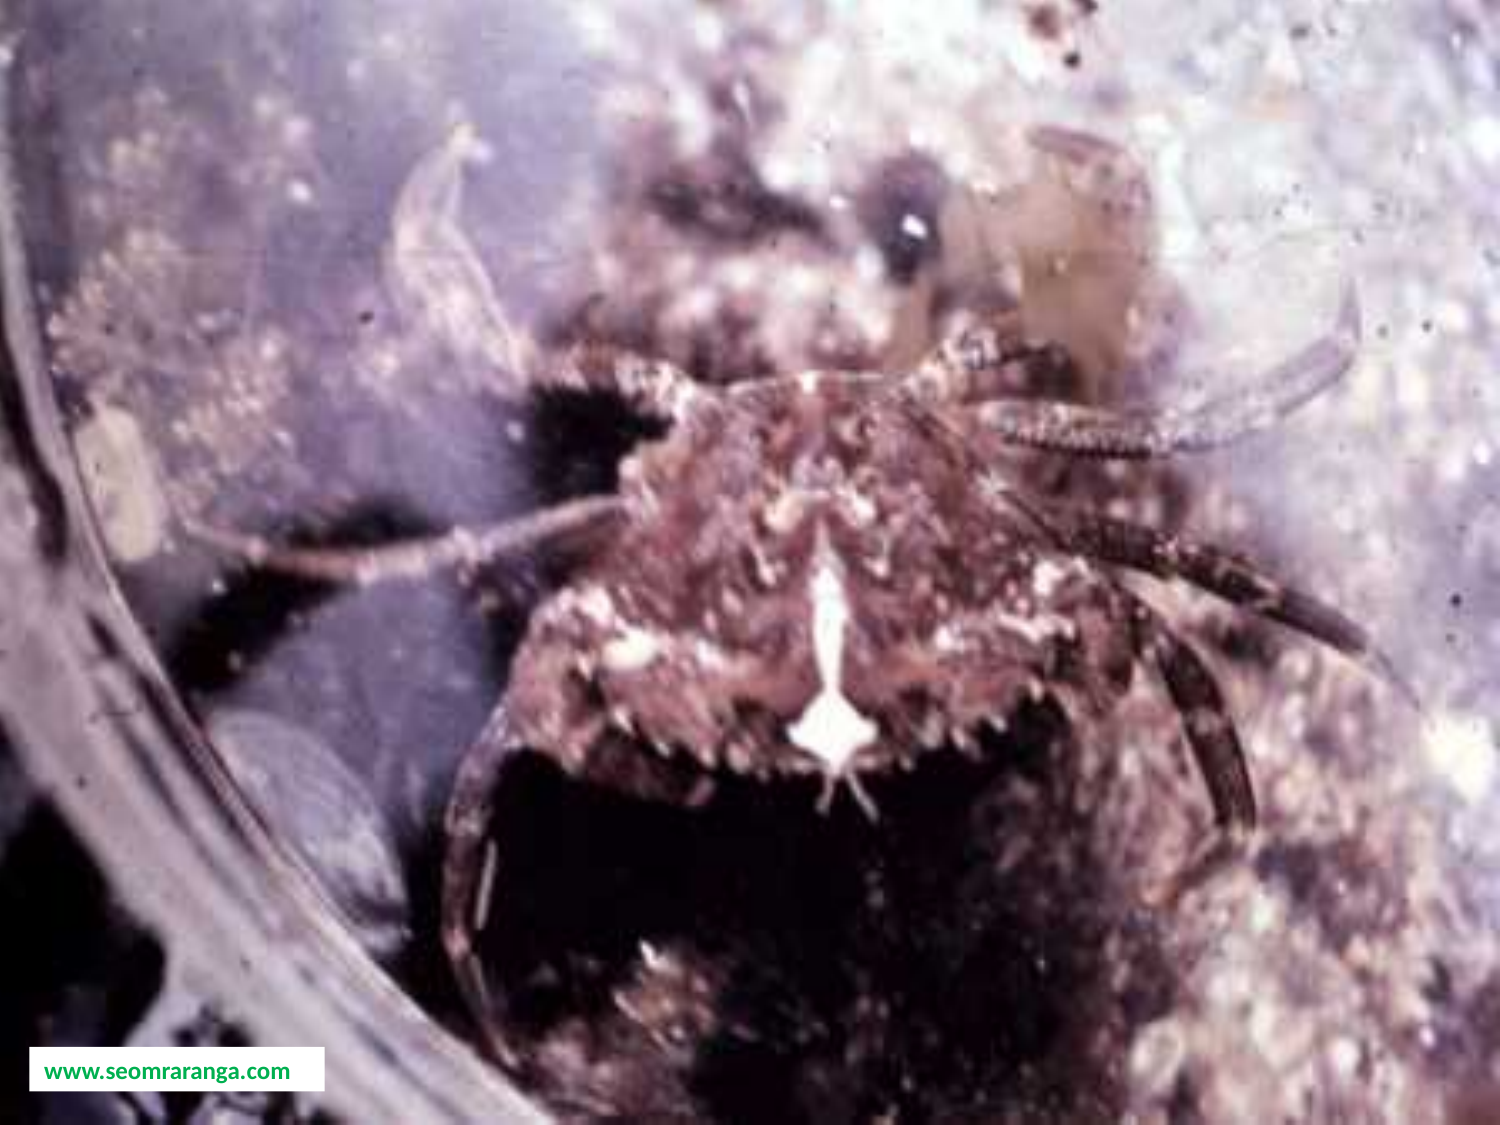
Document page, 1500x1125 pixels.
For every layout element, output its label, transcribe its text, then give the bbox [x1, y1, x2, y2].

picture [0, 0, 1500, 1125]
text_box www.seomraranga.com [29, 1046, 325, 1092]
